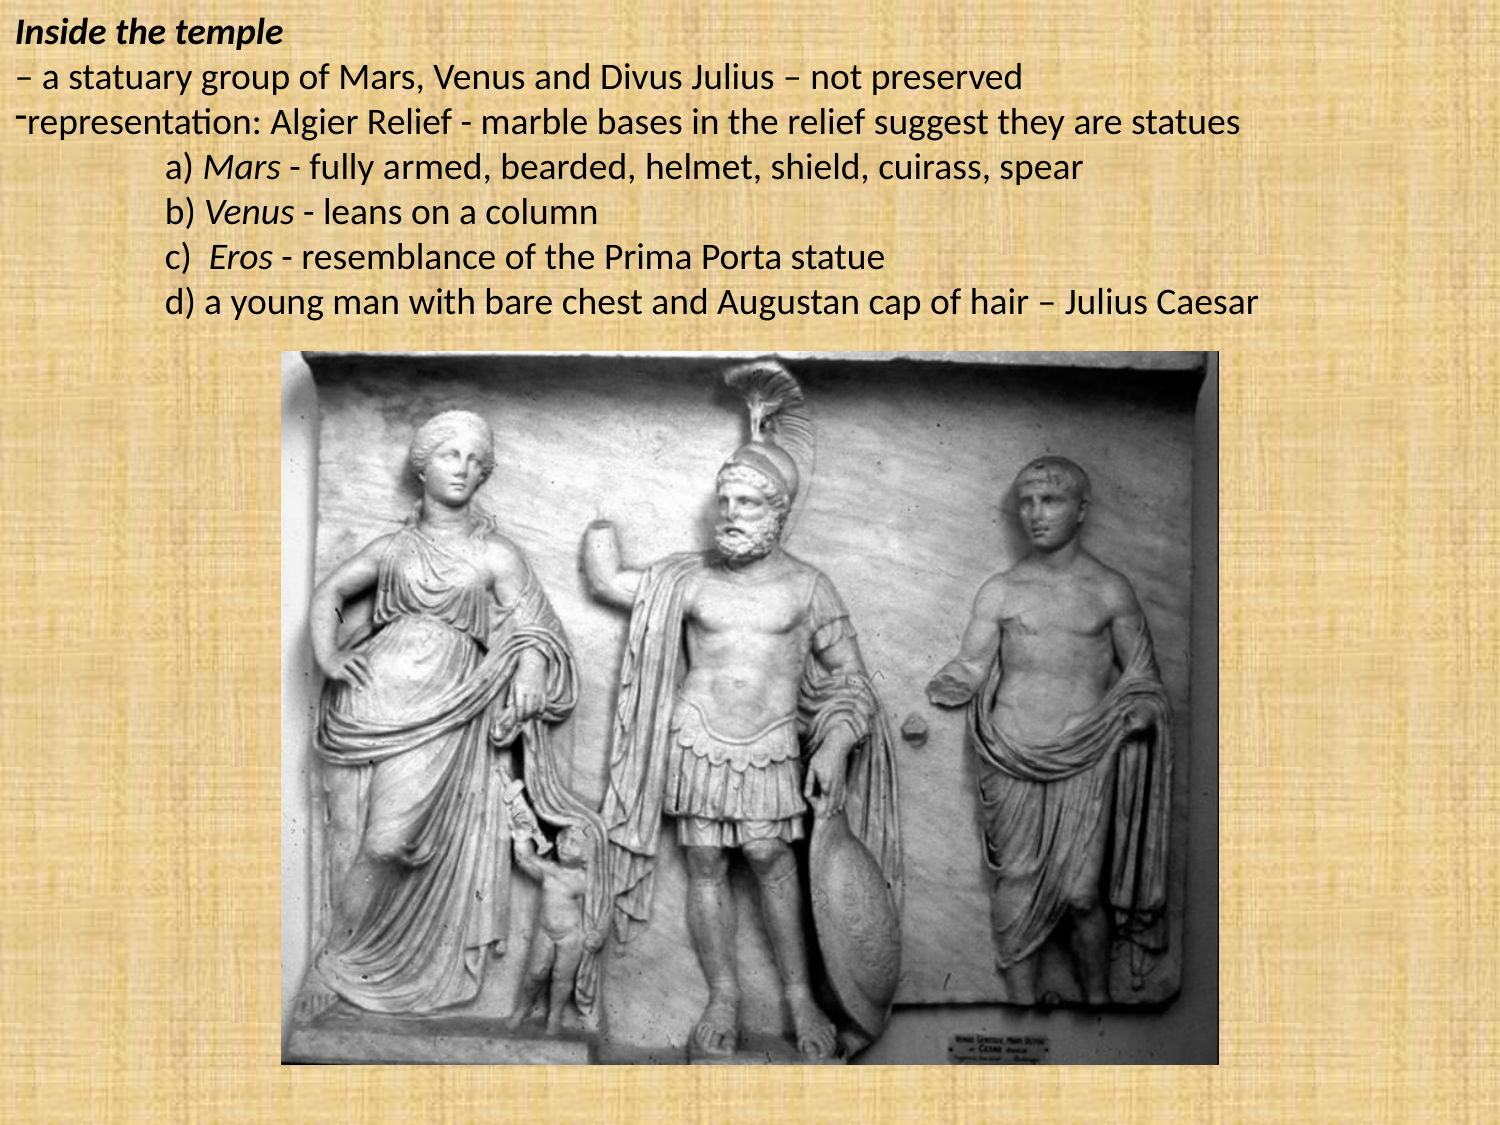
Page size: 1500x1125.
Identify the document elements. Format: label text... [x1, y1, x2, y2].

picture [0, 330, 1500, 1125]
text_box Inside the temple – a statuary group of Mars, Venus and Divus Julius – not preserved representation: Algier Relief - marble bases in the relief suggest they are statues a) Mars - fully armed, bearded, helmet, shield, cuirass, spear b) Venus - leans on a column c) Eros - resemblance of the Prima Porta statue d) a young man with bare chest and Augustan cap of hair – Julius Caesar [0, 0, 1500, 330]
